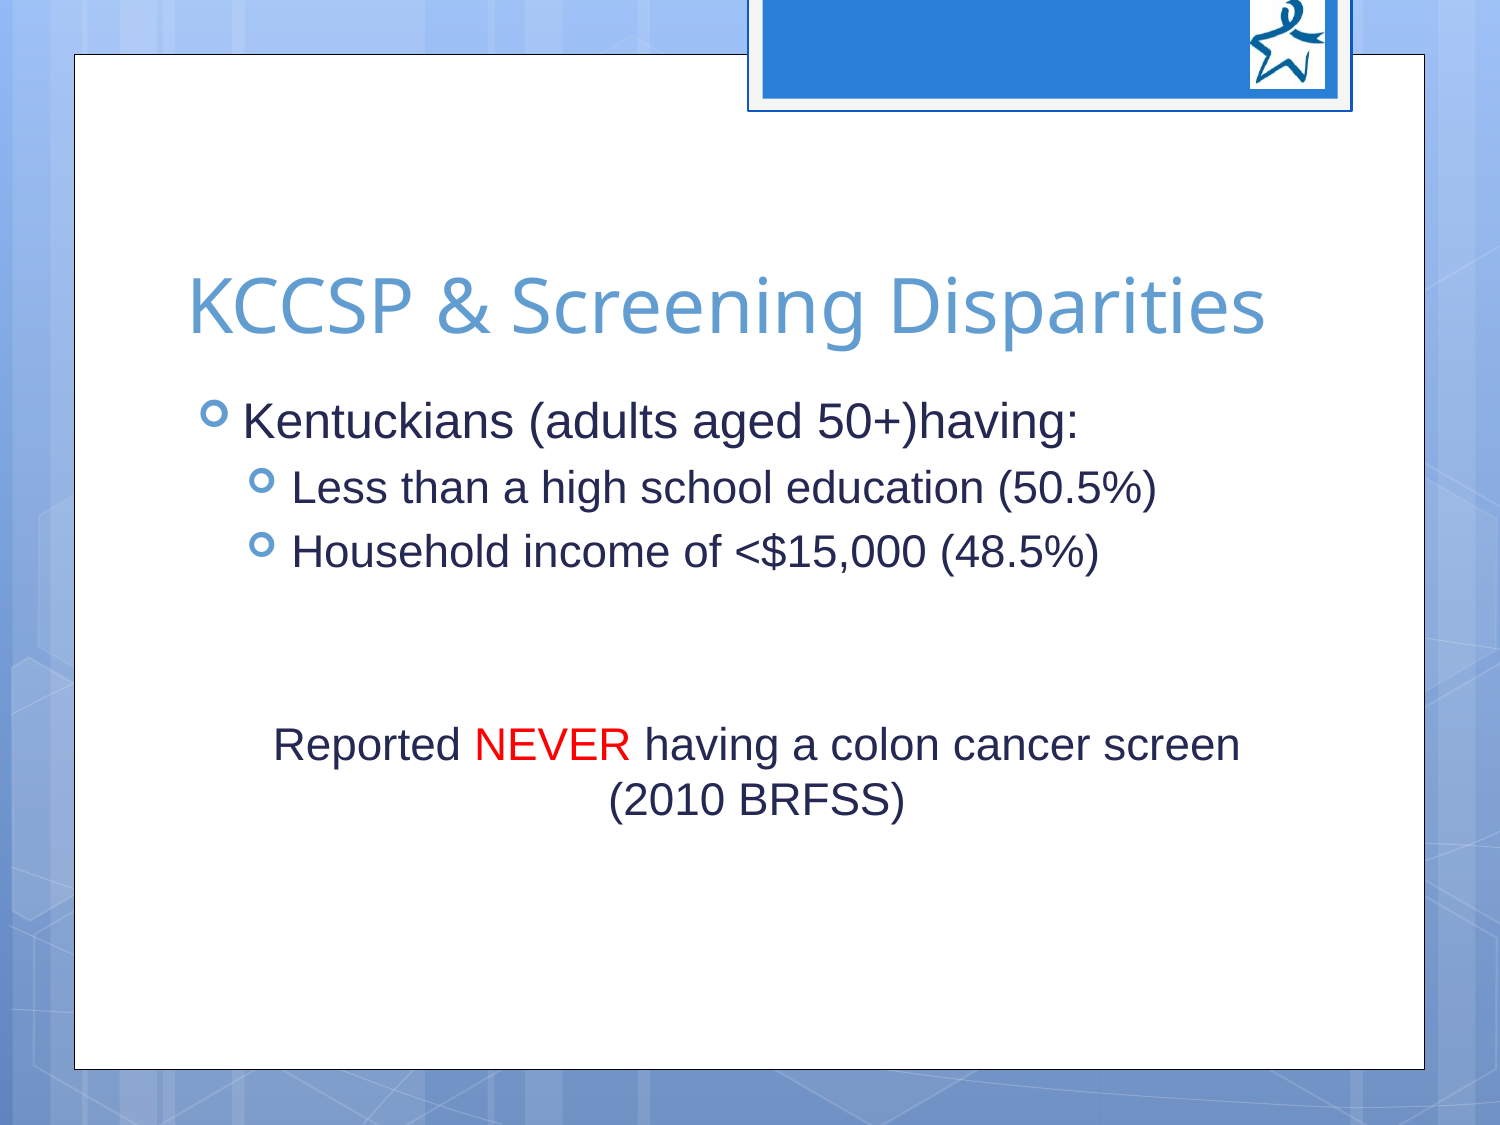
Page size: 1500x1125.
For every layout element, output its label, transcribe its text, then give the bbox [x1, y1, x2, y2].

list Kentuckians (adults aged 50+)having: Less than a high school education (50.5%) Household income of <$15,000 (48.5%) Reported NEVER having a colon cancer screen (2010 BRFSS) [171, 381, 1283, 957]
picture [1249, 0, 1326, 90]
title KCCSP & Screening Disparities [171, 168, 1324, 357]
